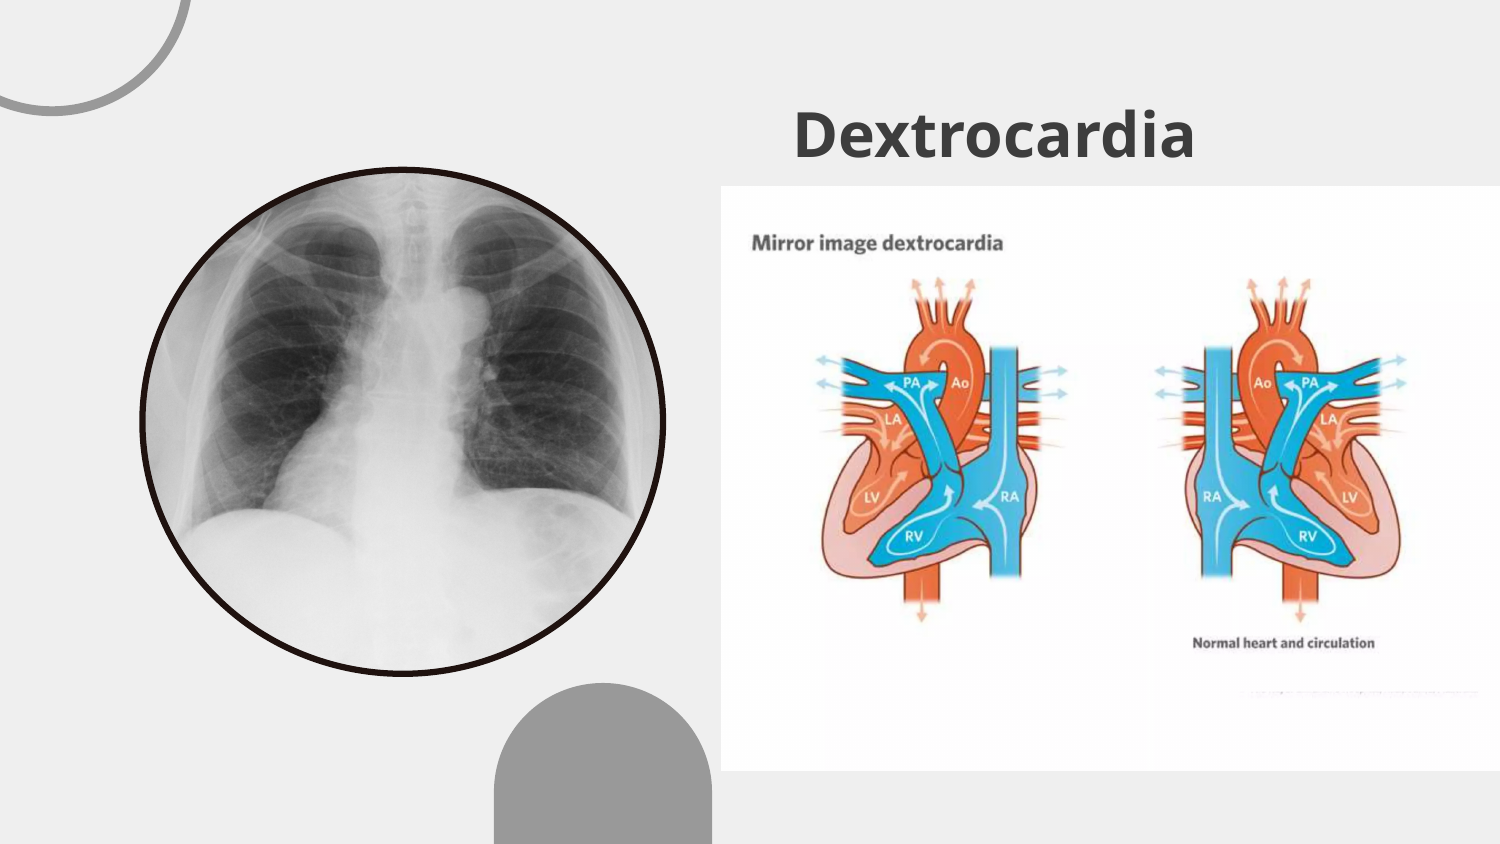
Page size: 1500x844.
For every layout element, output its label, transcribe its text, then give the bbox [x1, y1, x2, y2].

title Dextrocardia [777, 79, 1344, 184]
picture [720, 185, 1500, 771]
picture [142, 169, 664, 675]
